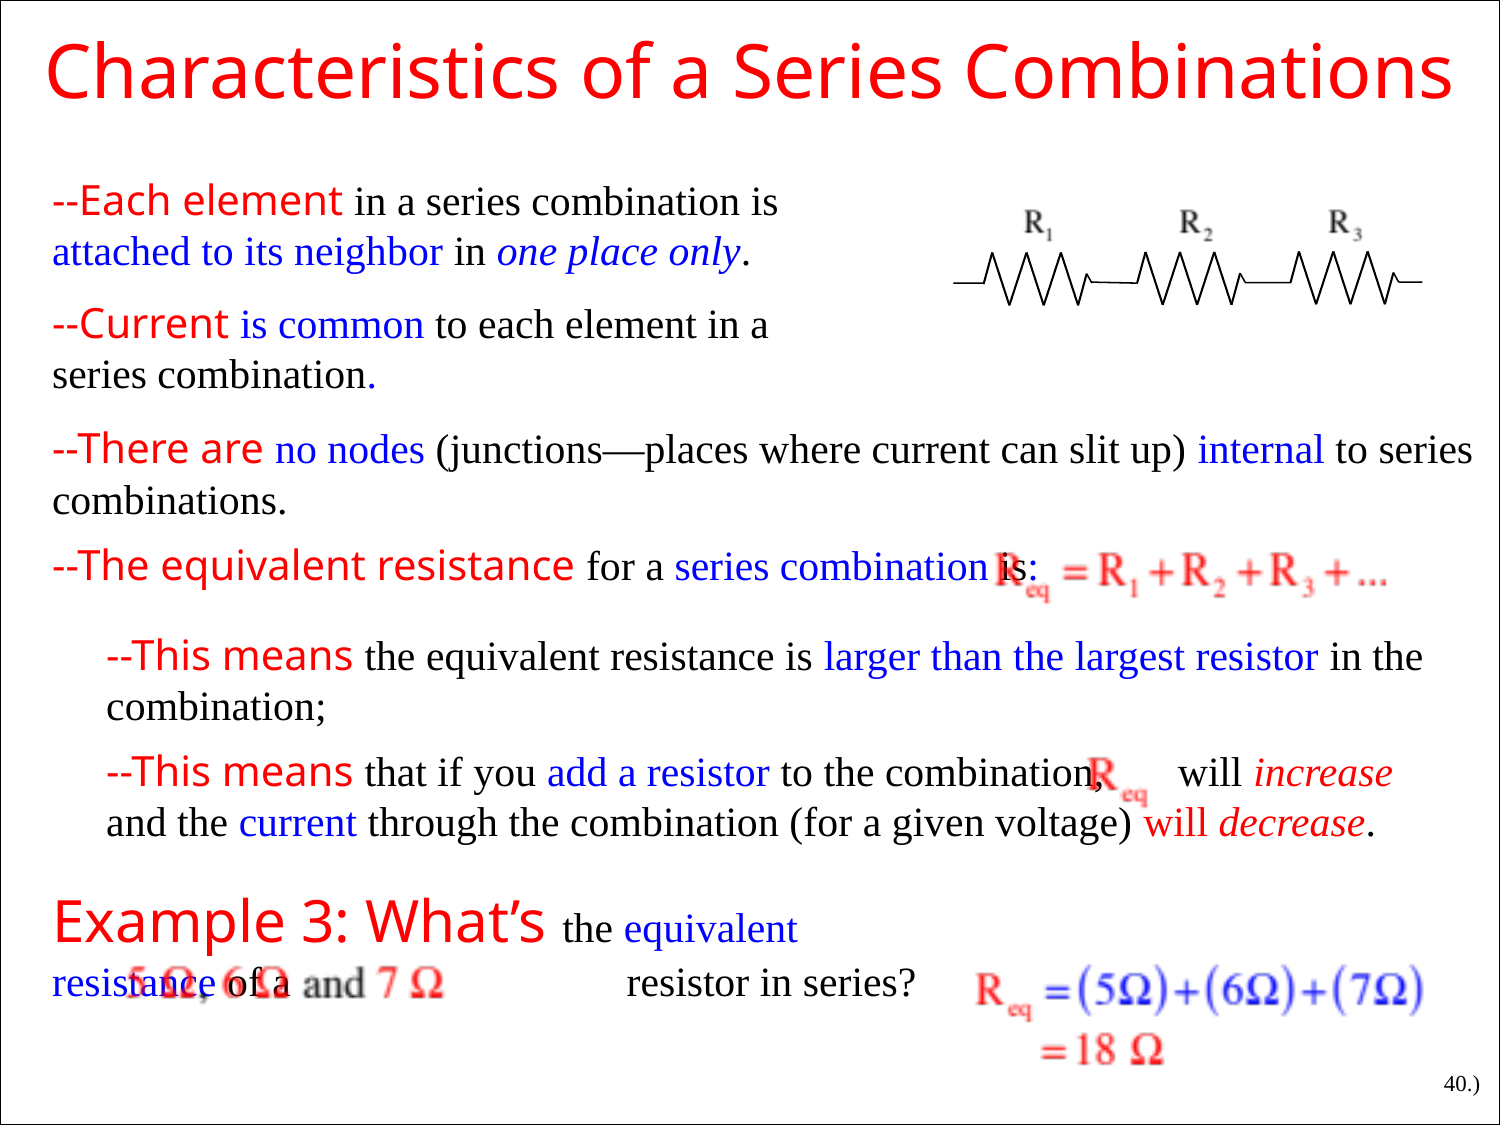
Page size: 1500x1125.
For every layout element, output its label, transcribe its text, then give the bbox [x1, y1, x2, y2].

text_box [953, 204, 1423, 306]
text_box --The equivalent resistance for a series combination is: [37, 531, 1483, 596]
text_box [121, 956, 449, 1011]
text_box --Current is common to each element in a series combination. [37, 289, 873, 405]
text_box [971, 957, 1427, 1069]
text_box 40.) [1430, 1061, 1495, 1103]
text_box Example 3: What’s the equivalent resistance of a resistor in series? [37, 877, 954, 1012]
text_box [0, 0, 1500, 1125]
text_box --Each element in a series combination is attached to its neighbor in one place only. [37, 166, 873, 281]
text_box --This means the equivalent resistance is larger than the largest resistor in the combination; [91, 621, 1452, 737]
text_box --This means that if you add a resistor to the combination, will increase and the current through the combination (for a given voltage) will decrease. [91, 737, 1452, 853]
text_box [1082, 746, 1151, 812]
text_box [988, 542, 1387, 608]
text_box --There are no nodes (junctions—places where current can slit up) internal to series combinations. [37, 414, 1500, 530]
